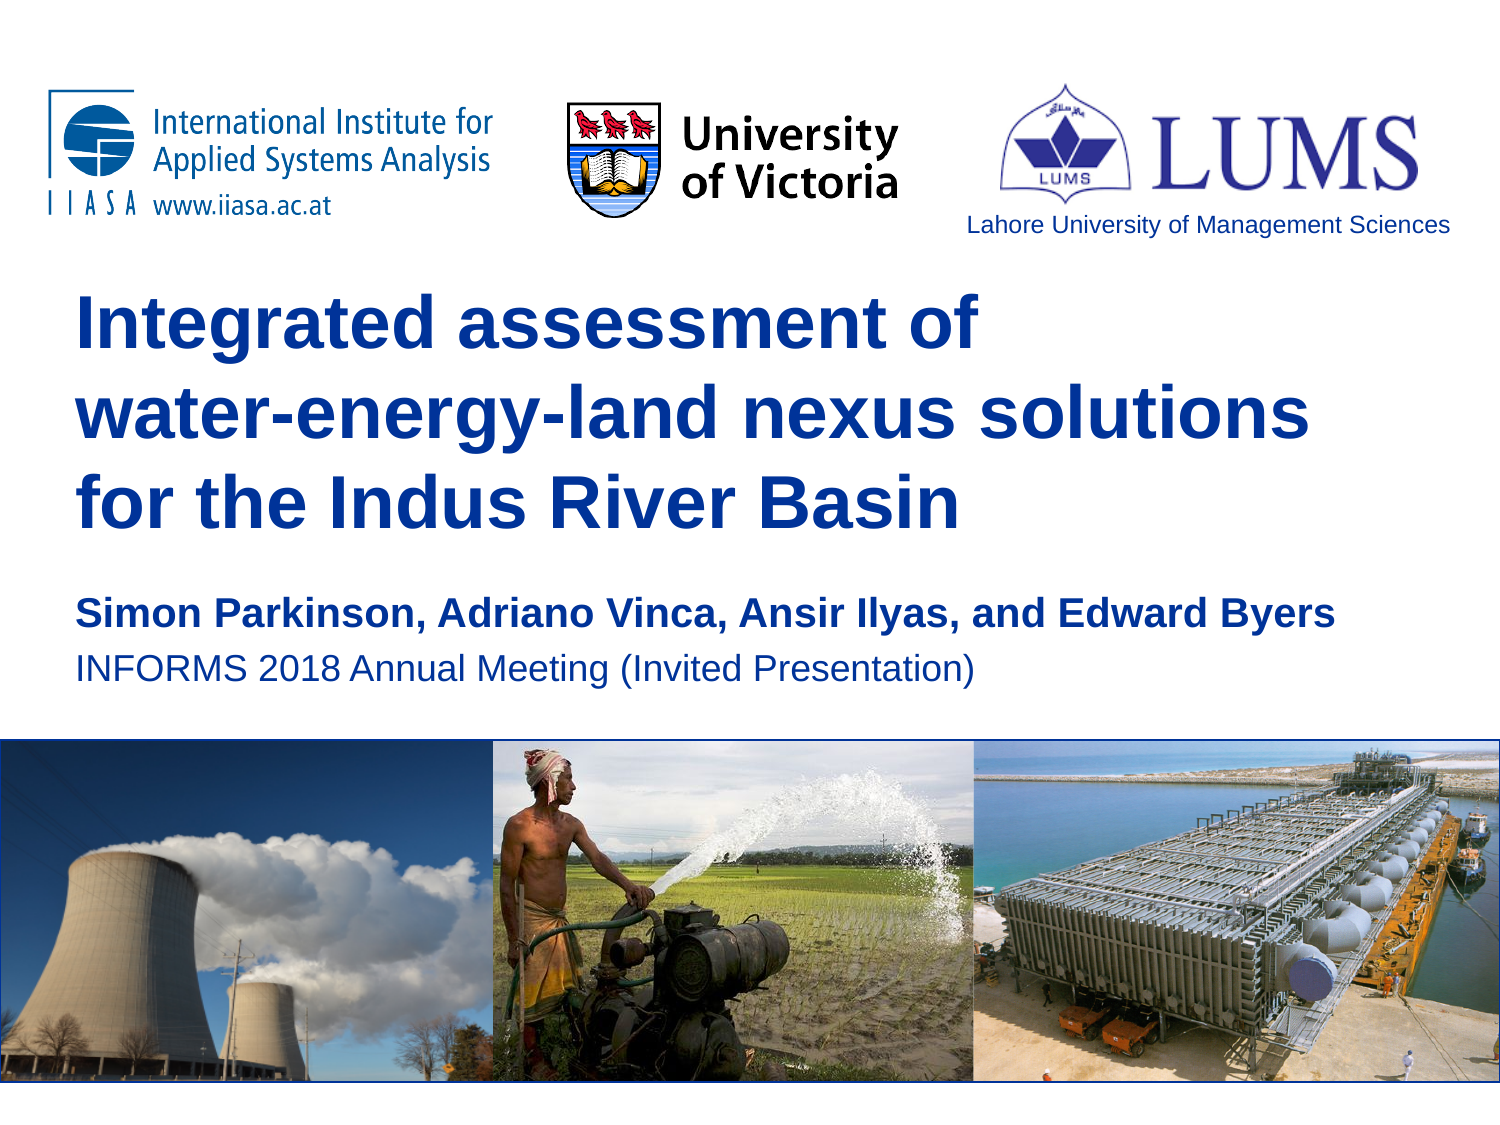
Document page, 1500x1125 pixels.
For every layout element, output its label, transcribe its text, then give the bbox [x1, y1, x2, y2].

subtitle Simon Parkinson, Adriano Vinca, Ansir Ilyas, and Edward Byers INFORMS 2018 Annual Meeting (Invited Presentation) [0, 585, 1500, 739]
title Integrated assessment of water-energy-land nexus solutions for the Indus River Basin [0, 202, 1395, 585]
picture [567, 100, 899, 218]
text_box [0, 739, 1500, 1083]
picture [48, 89, 494, 215]
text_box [950, 30, 1469, 260]
